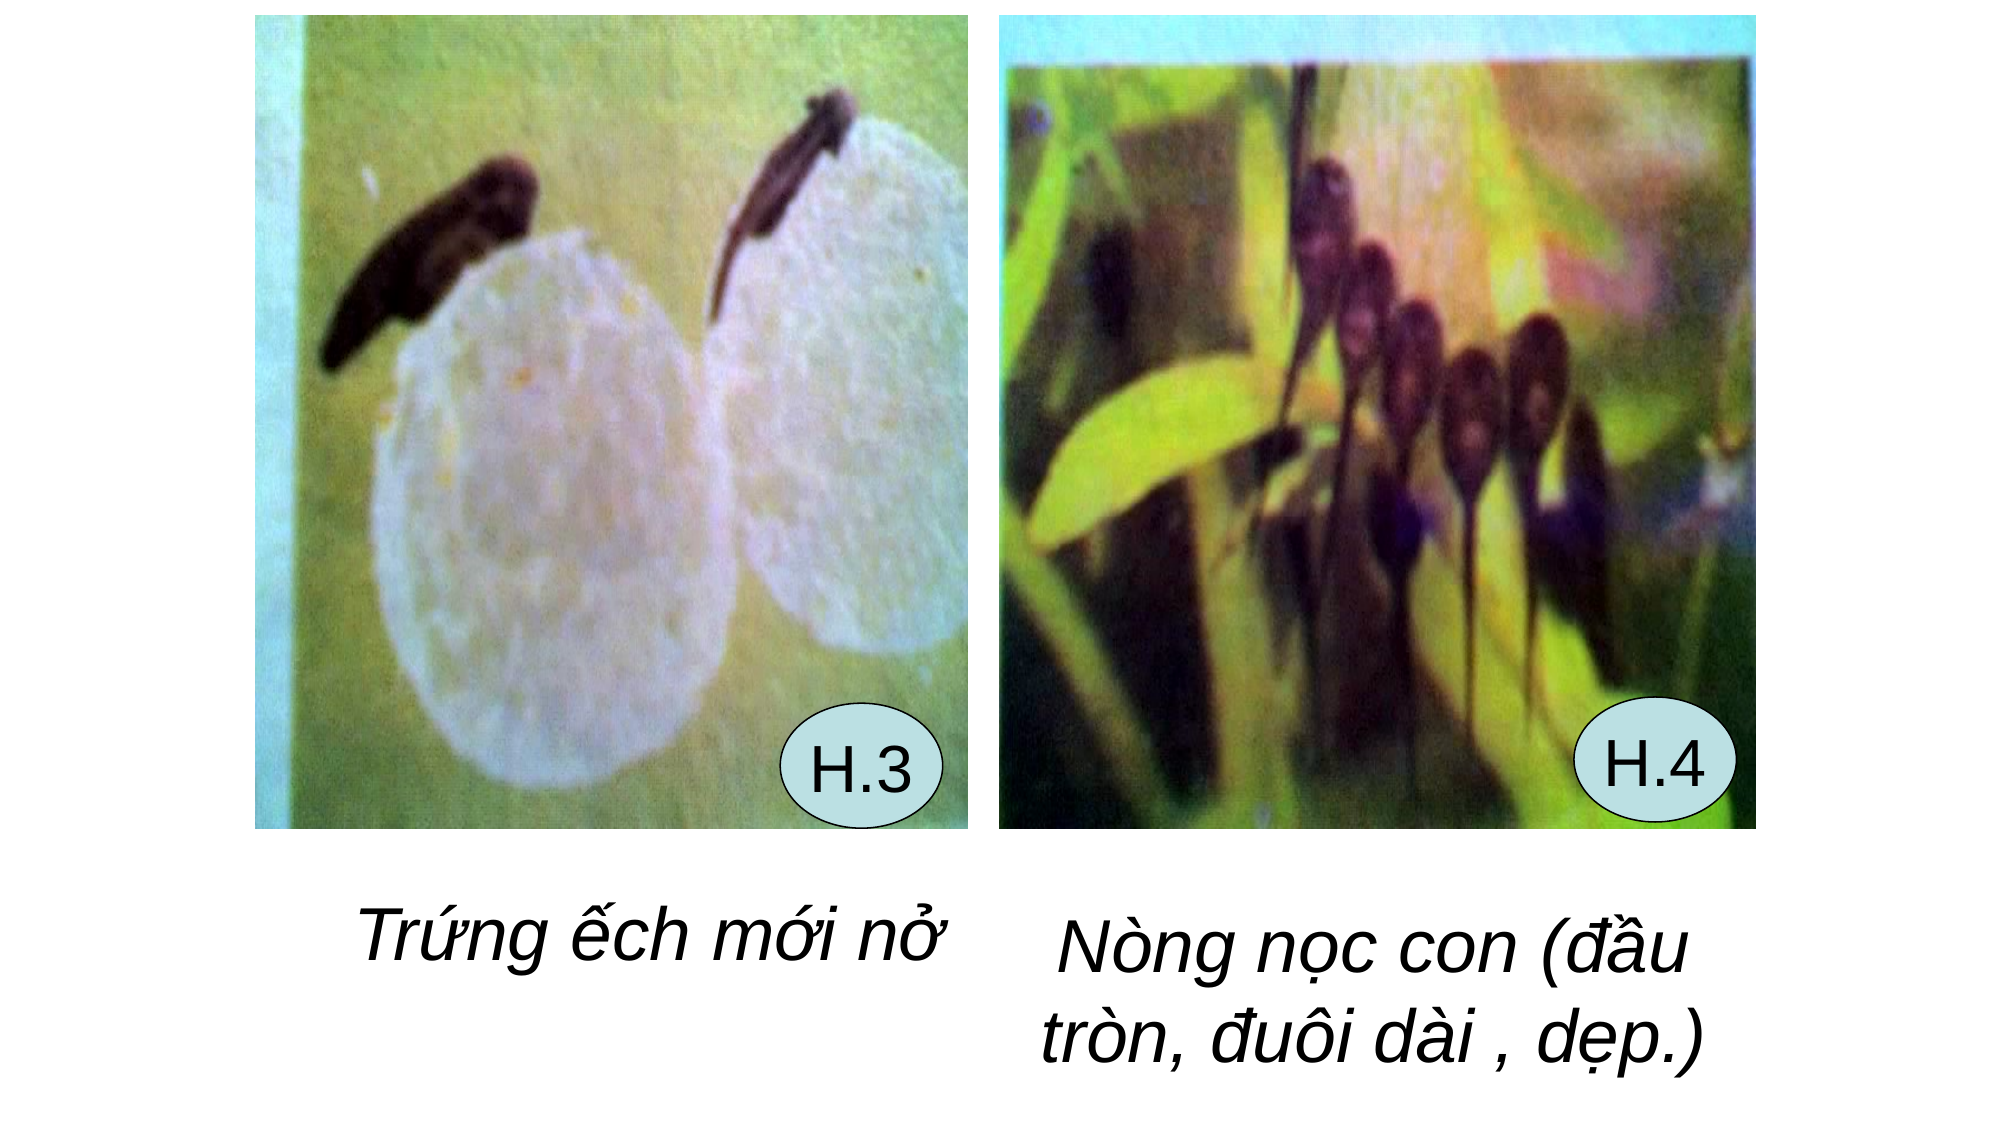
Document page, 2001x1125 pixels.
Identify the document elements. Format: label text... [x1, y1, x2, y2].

text_box Nòng nọc con (đầu tròn, đuôi dài , dẹp.) [992, 890, 1756, 1086]
text_box Trứng ếch mới nở [292, 878, 1006, 983]
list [999, 15, 1756, 829]
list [254, 15, 968, 829]
